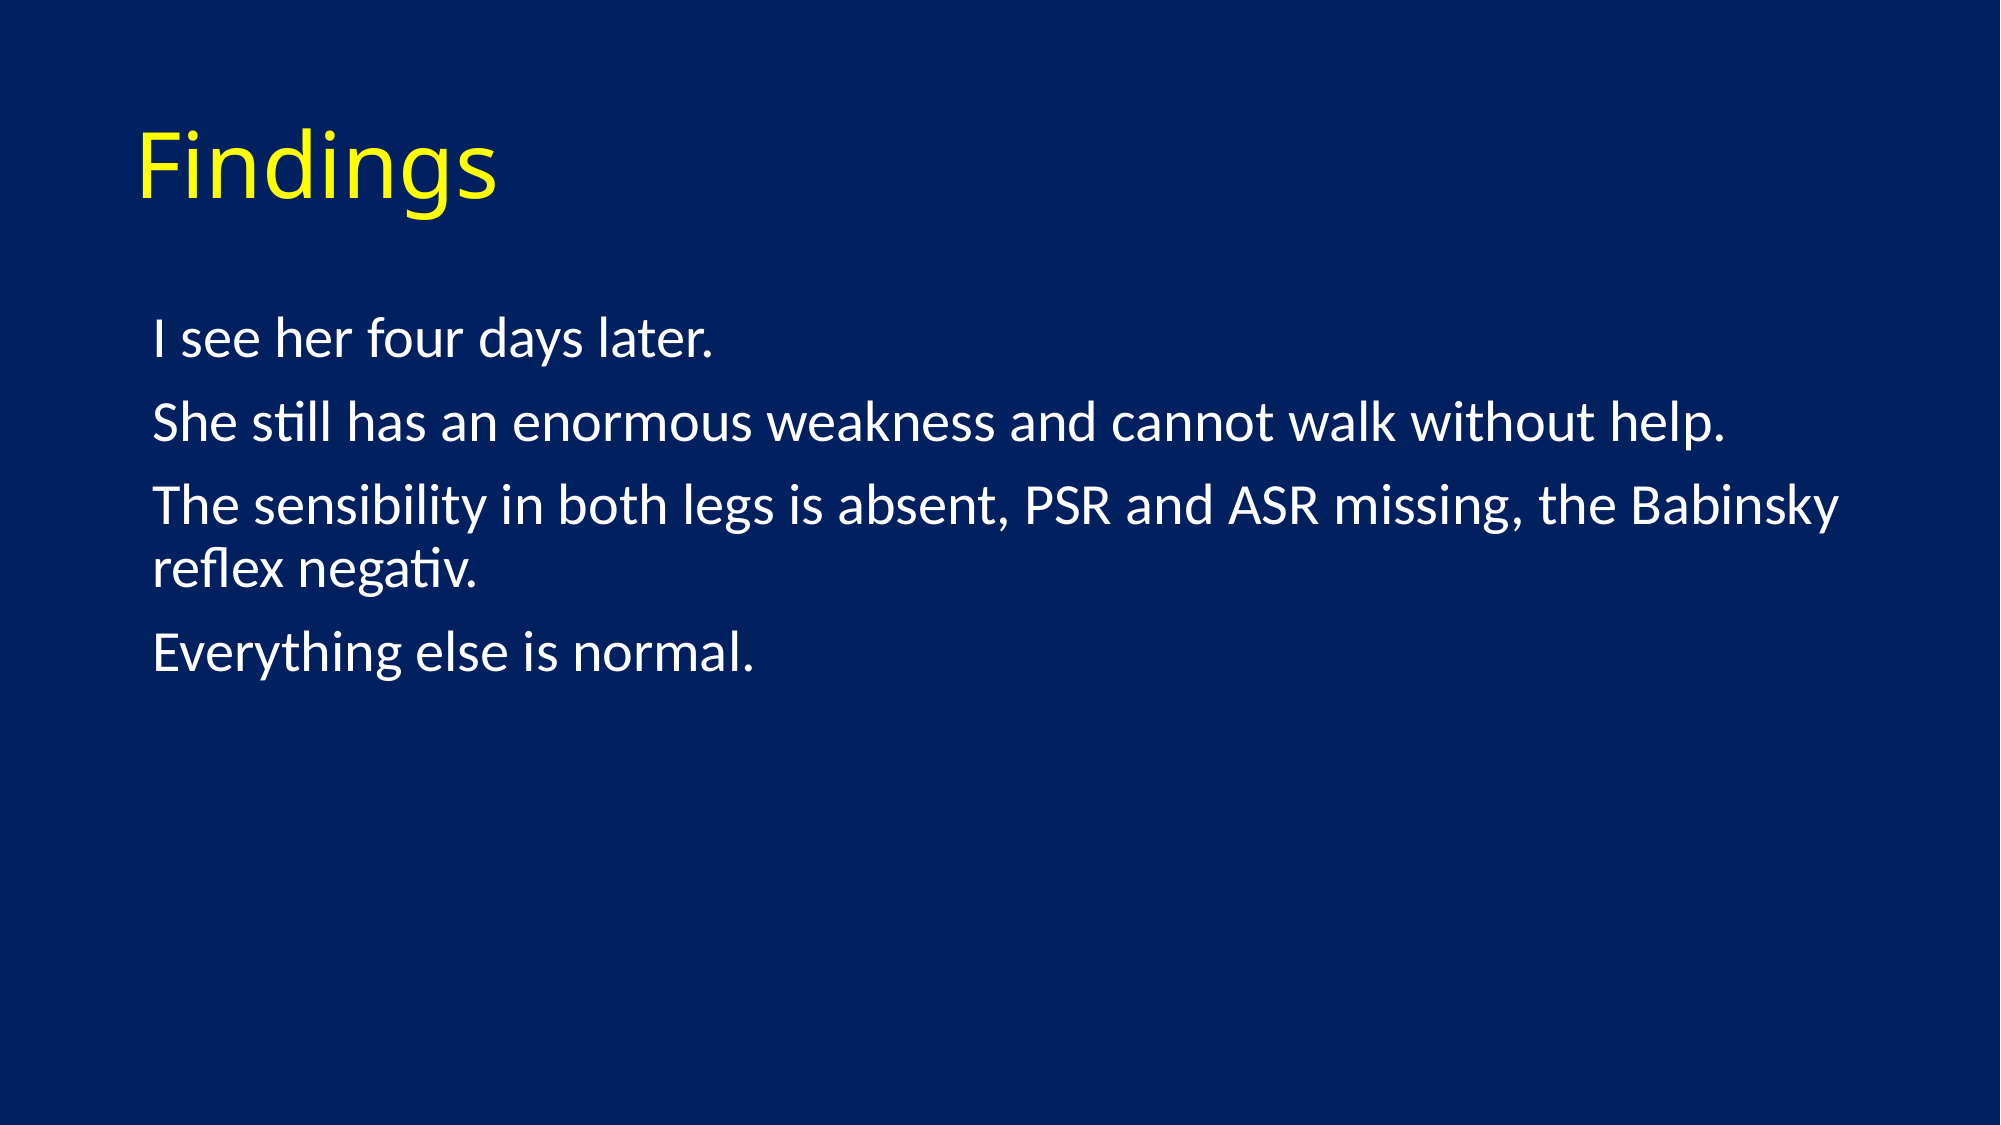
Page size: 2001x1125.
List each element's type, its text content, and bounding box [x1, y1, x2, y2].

title Findings [119, 59, 1863, 278]
list I see her four days later. She still has an enormous weakness and cannot walk without help. The sensibility in both legs is absent, PSR and ASR missing, the Babinsky reflex negativ. Everything else is normal. [137, 299, 1863, 1014]
